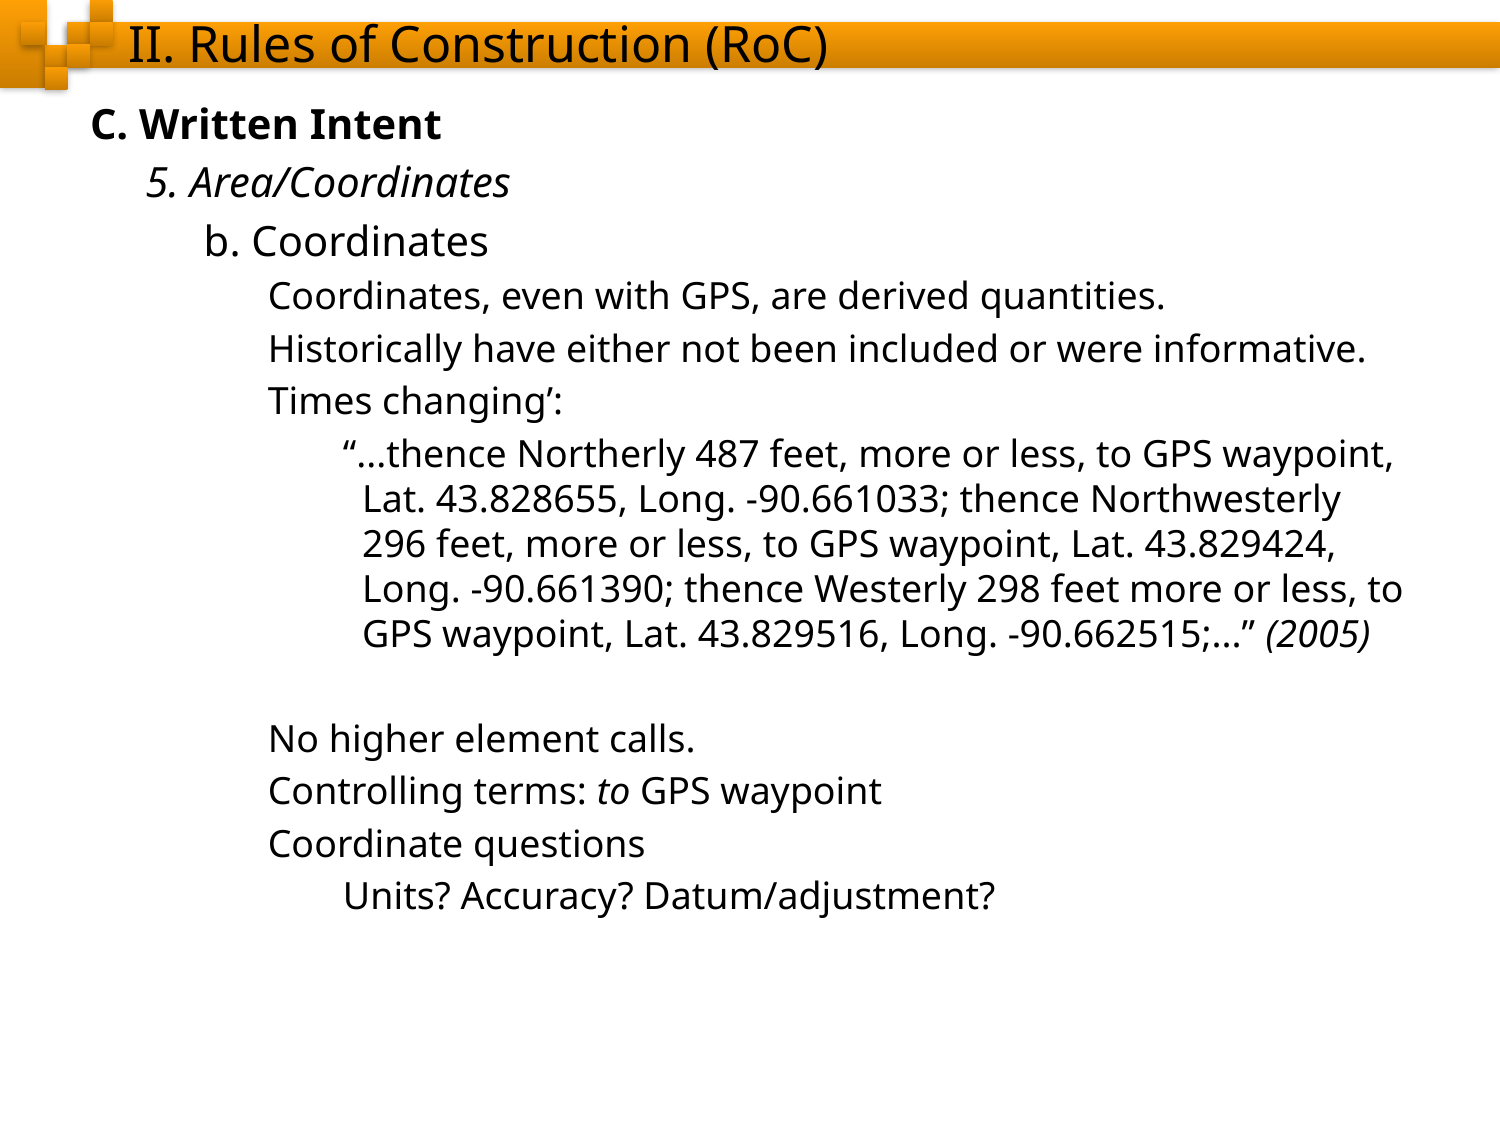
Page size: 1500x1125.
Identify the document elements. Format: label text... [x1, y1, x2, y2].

list C. Written Intent 5. Area/Coordinates b. Coordinates Coordinates, even with GPS, are derived quantities. Historically have either not been included or were informative. Times changing’: “...thence Northerly 487 feet, more or less, to GPS waypoint, Lat. 43.828655, Long. -90.661033; thence Northwesterly 296 feet, more or less, to GPS waypoint, Lat. 43.829424, Long. -90.661390; thence Westerly 298 feet more or less, to GPS waypoint, Lat. 43.829516, Long. -90.662515;...” (2005) No higher element calls. Controlling terms: to GPS waypoint Coordinate questions Units? Accuracy? Datum/adjustment? [74, 90, 1426, 1041]
title II. Rules of Construction (RoC) [113, 0, 1464, 85]
